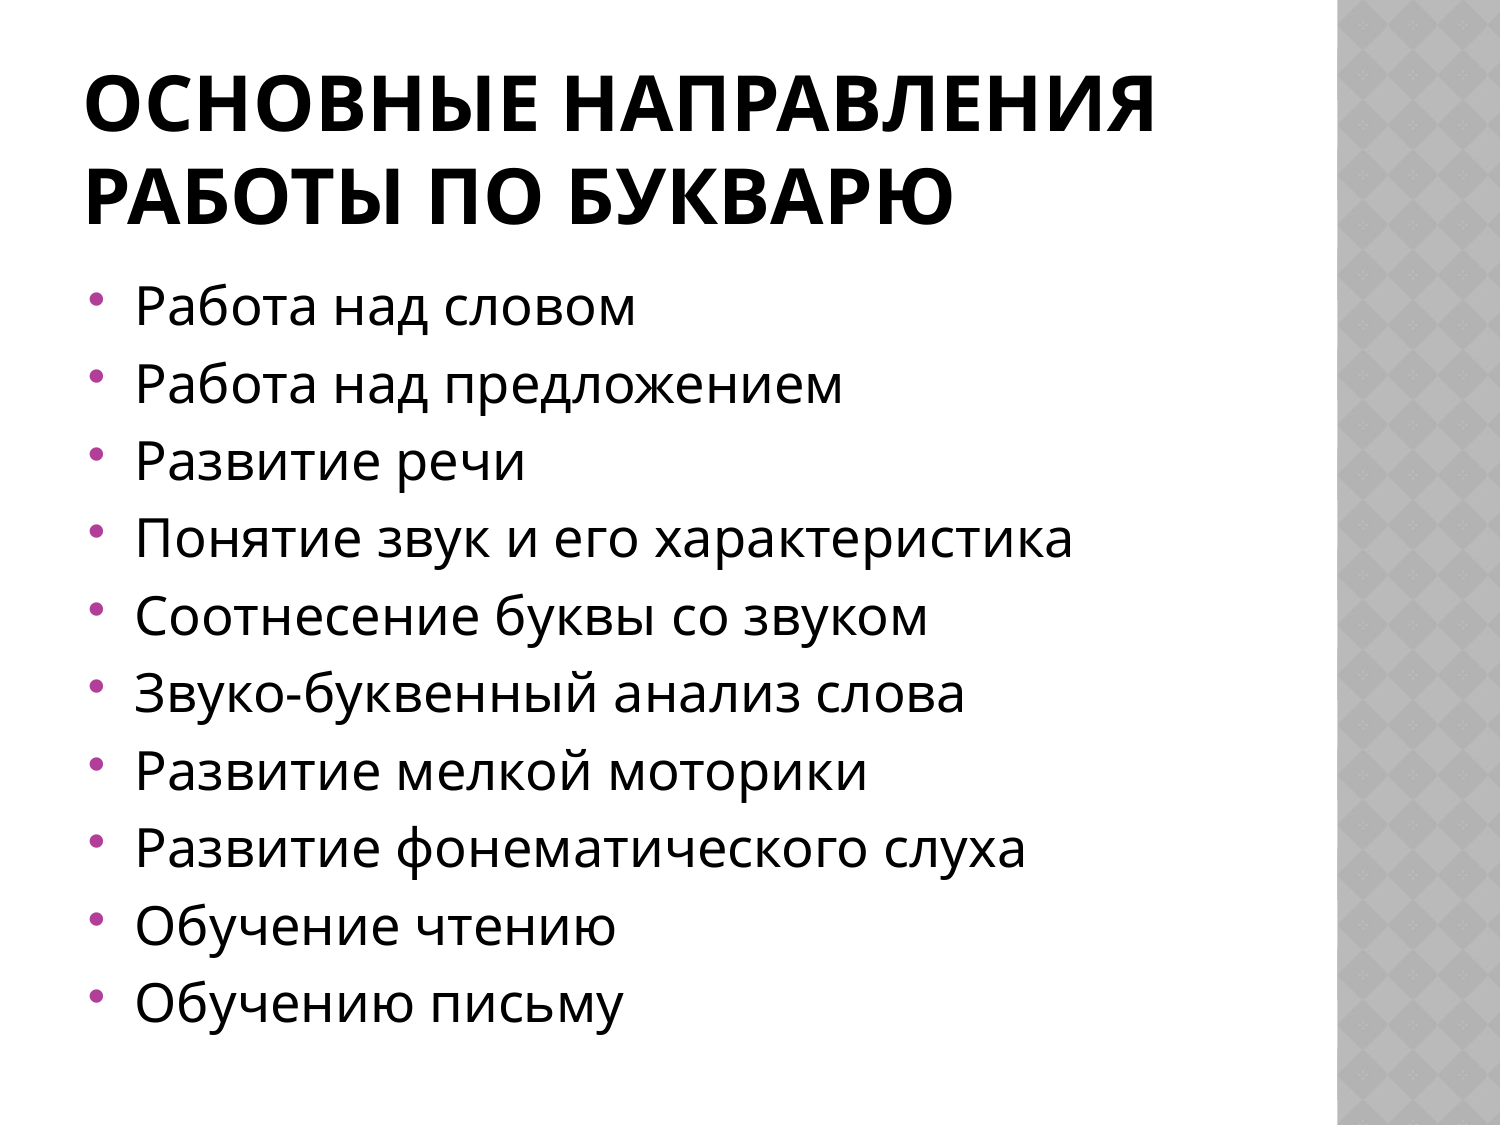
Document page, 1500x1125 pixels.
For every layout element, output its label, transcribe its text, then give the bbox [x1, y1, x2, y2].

list Работа над словом Работа над предложением Развитие речи Понятие звук и его характеристика Соотнесение буквы со звуком Звуко-буквенный анализ слова Развитие мелкой моторики Развитие фонематического слуха Обучение чтению Обучению письму [75, 264, 1263, 1059]
title Основные направления работы по букварю [75, 52, 1263, 240]
